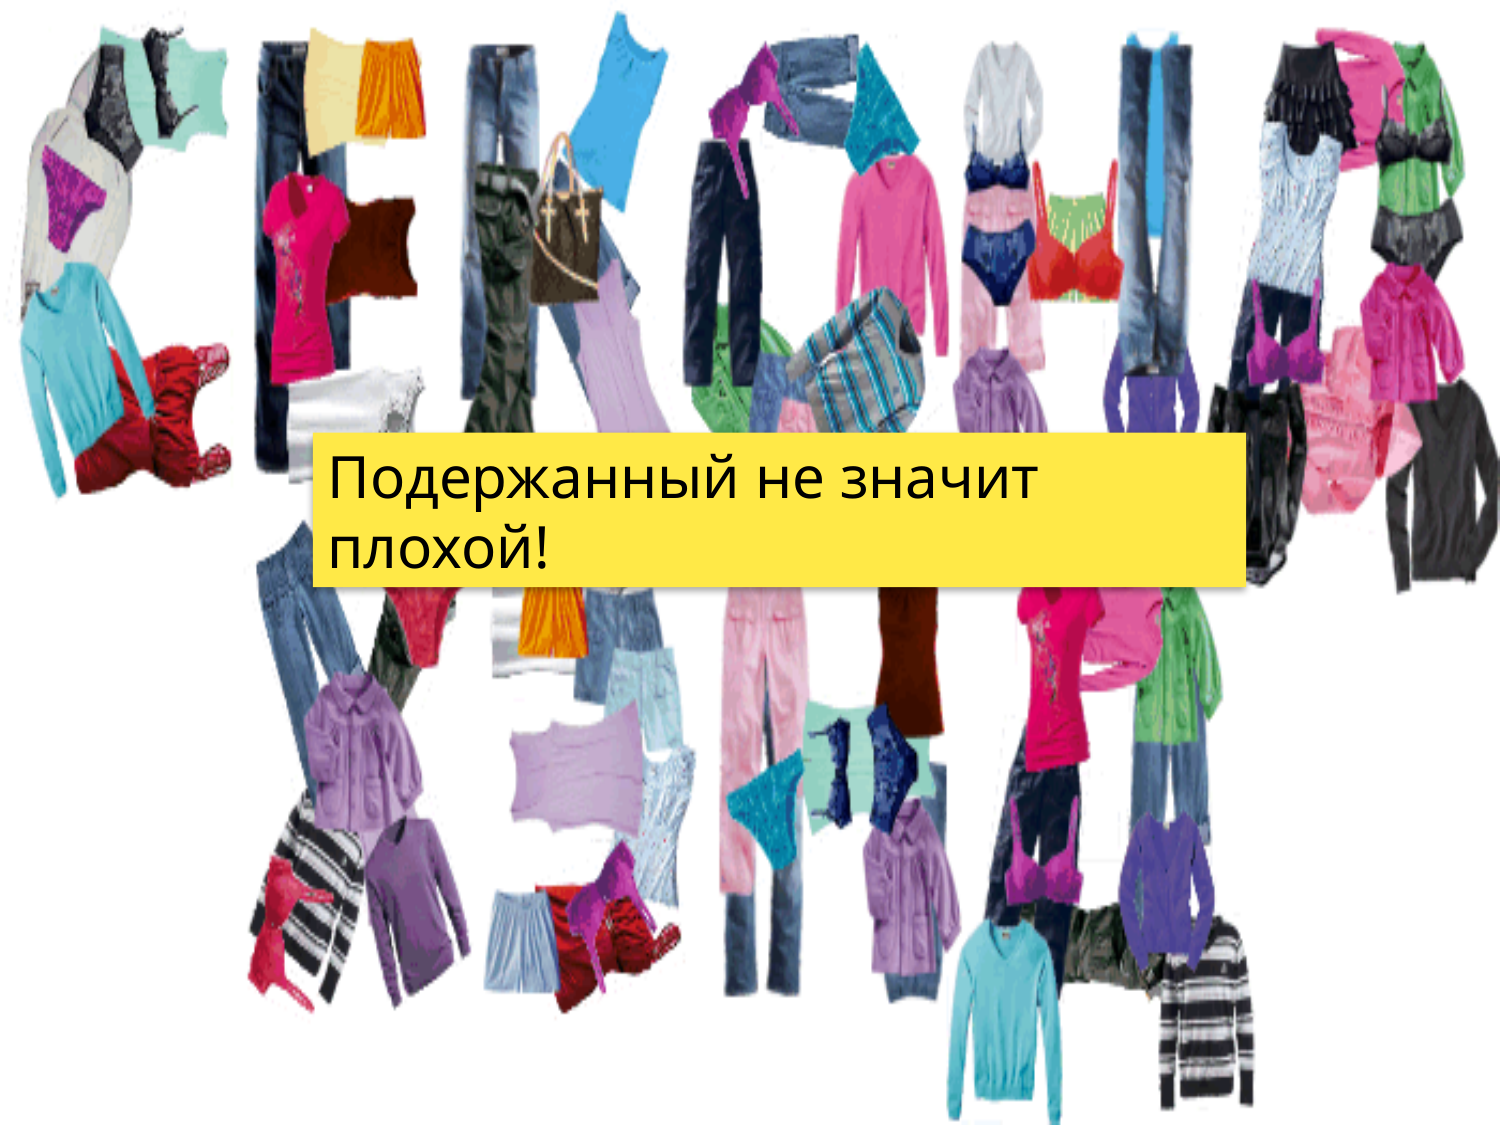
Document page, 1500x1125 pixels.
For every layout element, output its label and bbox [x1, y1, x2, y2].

list [0, 0, 1500, 1125]
